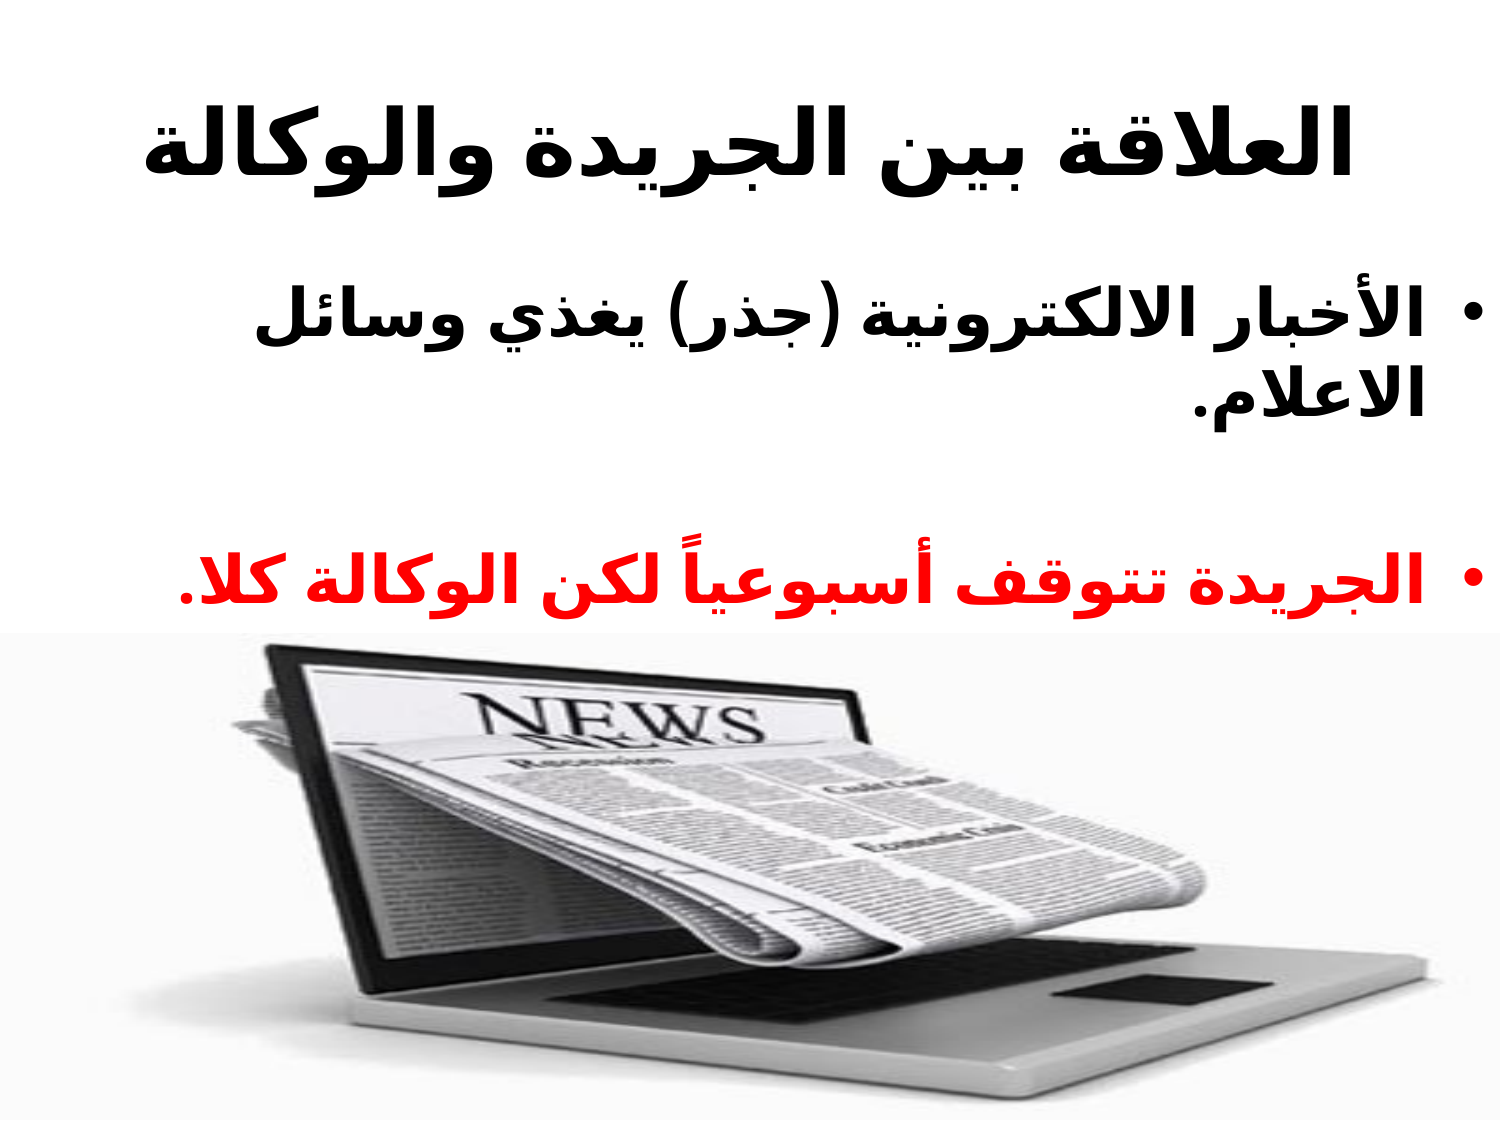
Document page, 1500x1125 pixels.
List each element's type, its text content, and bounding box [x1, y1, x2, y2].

picture [0, 633, 1500, 1120]
list الأخبار الالكترونية (جذر) يغذي وسائل الاعلام. الجريدة تتوقف أسبوعياً لكن الوكالة كلا. [0, 262, 1500, 632]
title العلاقة بين الجريدة والوكالة [75, 45, 1425, 233]
